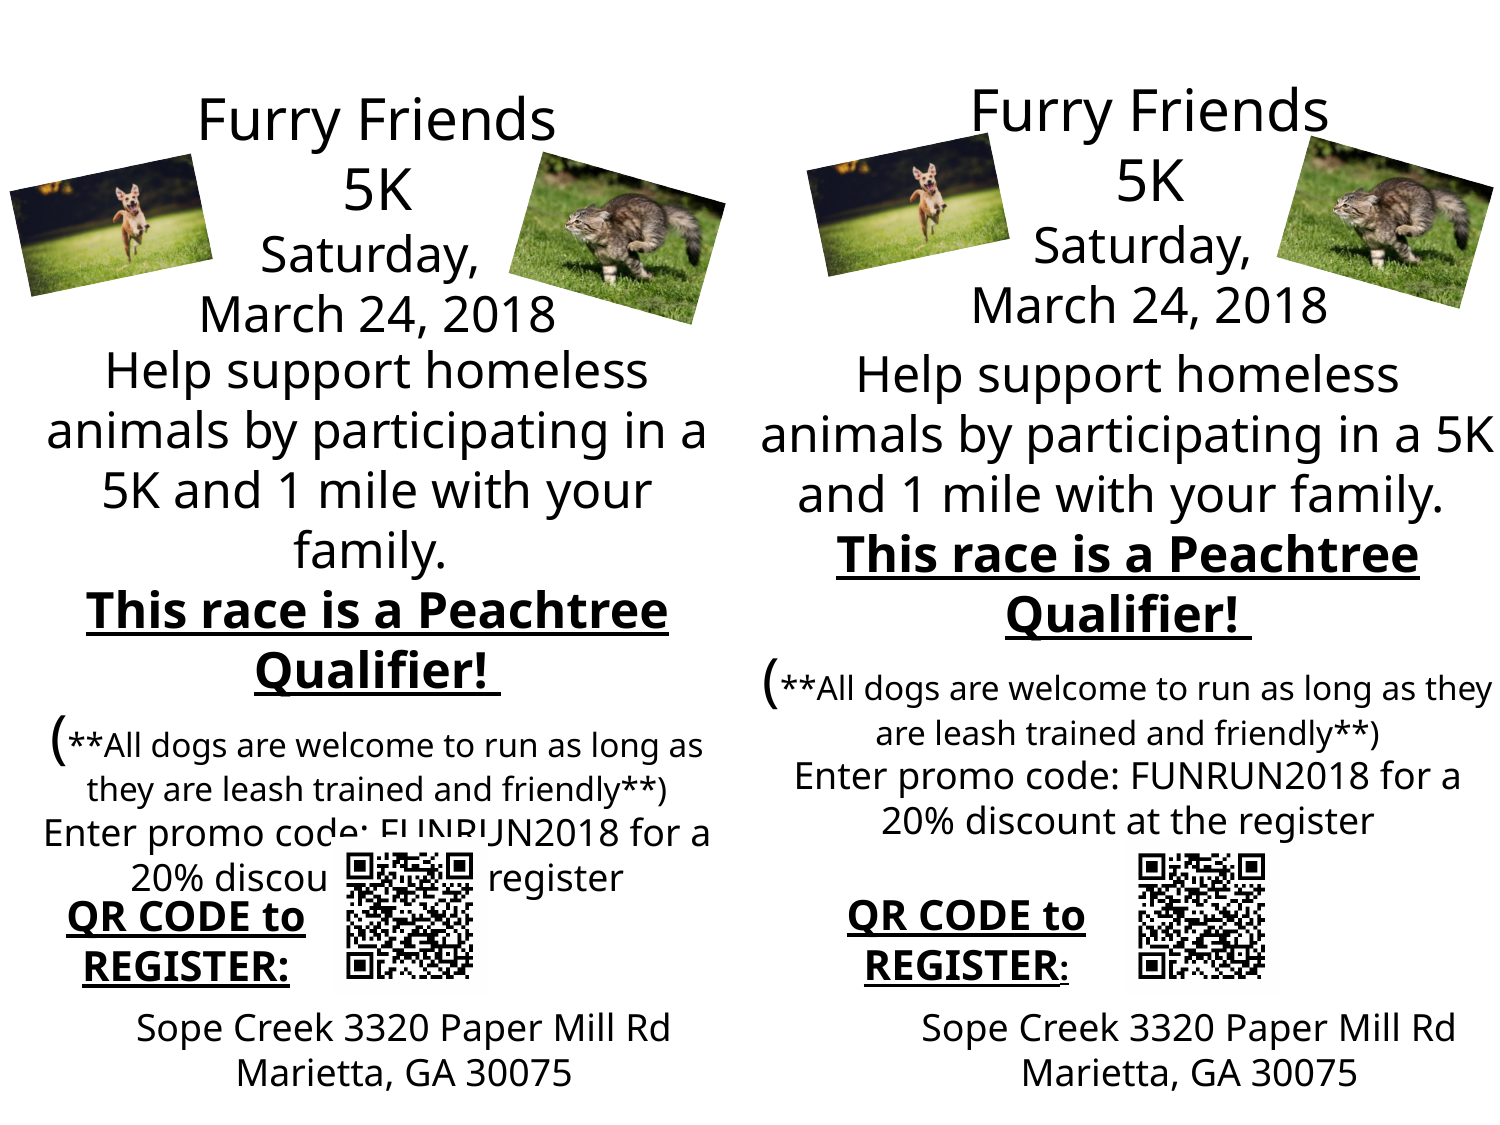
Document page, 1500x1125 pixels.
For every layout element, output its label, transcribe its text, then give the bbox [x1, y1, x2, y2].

picture [521, 173, 725, 324]
picture [331, 837, 488, 994]
picture [807, 133, 1009, 276]
picture [1123, 838, 1280, 995]
text_box Furry Friends 5K Saturday, March 24, 2018 [138, 74, 617, 331]
text_box QR CODE to REGISTER: [28, 882, 343, 997]
text_box Sope Creek 3320 Paper Mill Rd Marietta, GA 30075 [879, 996, 1500, 1102]
picture [1277, 136, 1493, 308]
text_box QR CODE to REGISTER: [799, 881, 1134, 996]
text_box Help support homeless animals by participating in a 5K and 1 mile with your family. This race is a Peachtree Qualifier! (**All dogs are welcome to run as long as they are leash trained and friendly**) Enter promo code: FUNRUN2018 for a 20% discount at the register [9, 331, 746, 906]
text_box Furry Friends 5K Saturday, March 24, 2018 [935, 65, 1365, 341]
picture [10, 165, 204, 296]
text_box Help support homeless animals by participating in a 5K and 1 mile with your family. This race is a Peachtree Qualifier! (**All dogs are welcome to run as long as they are leash trained and friendly**) Enter promo code: FUNRUN2018 for a 20% discount at the register [745, 334, 1500, 850]
text_box Sope Creek 3320 Paper Mill Rd Marietta, GA 30075 [119, 996, 689, 1102]
